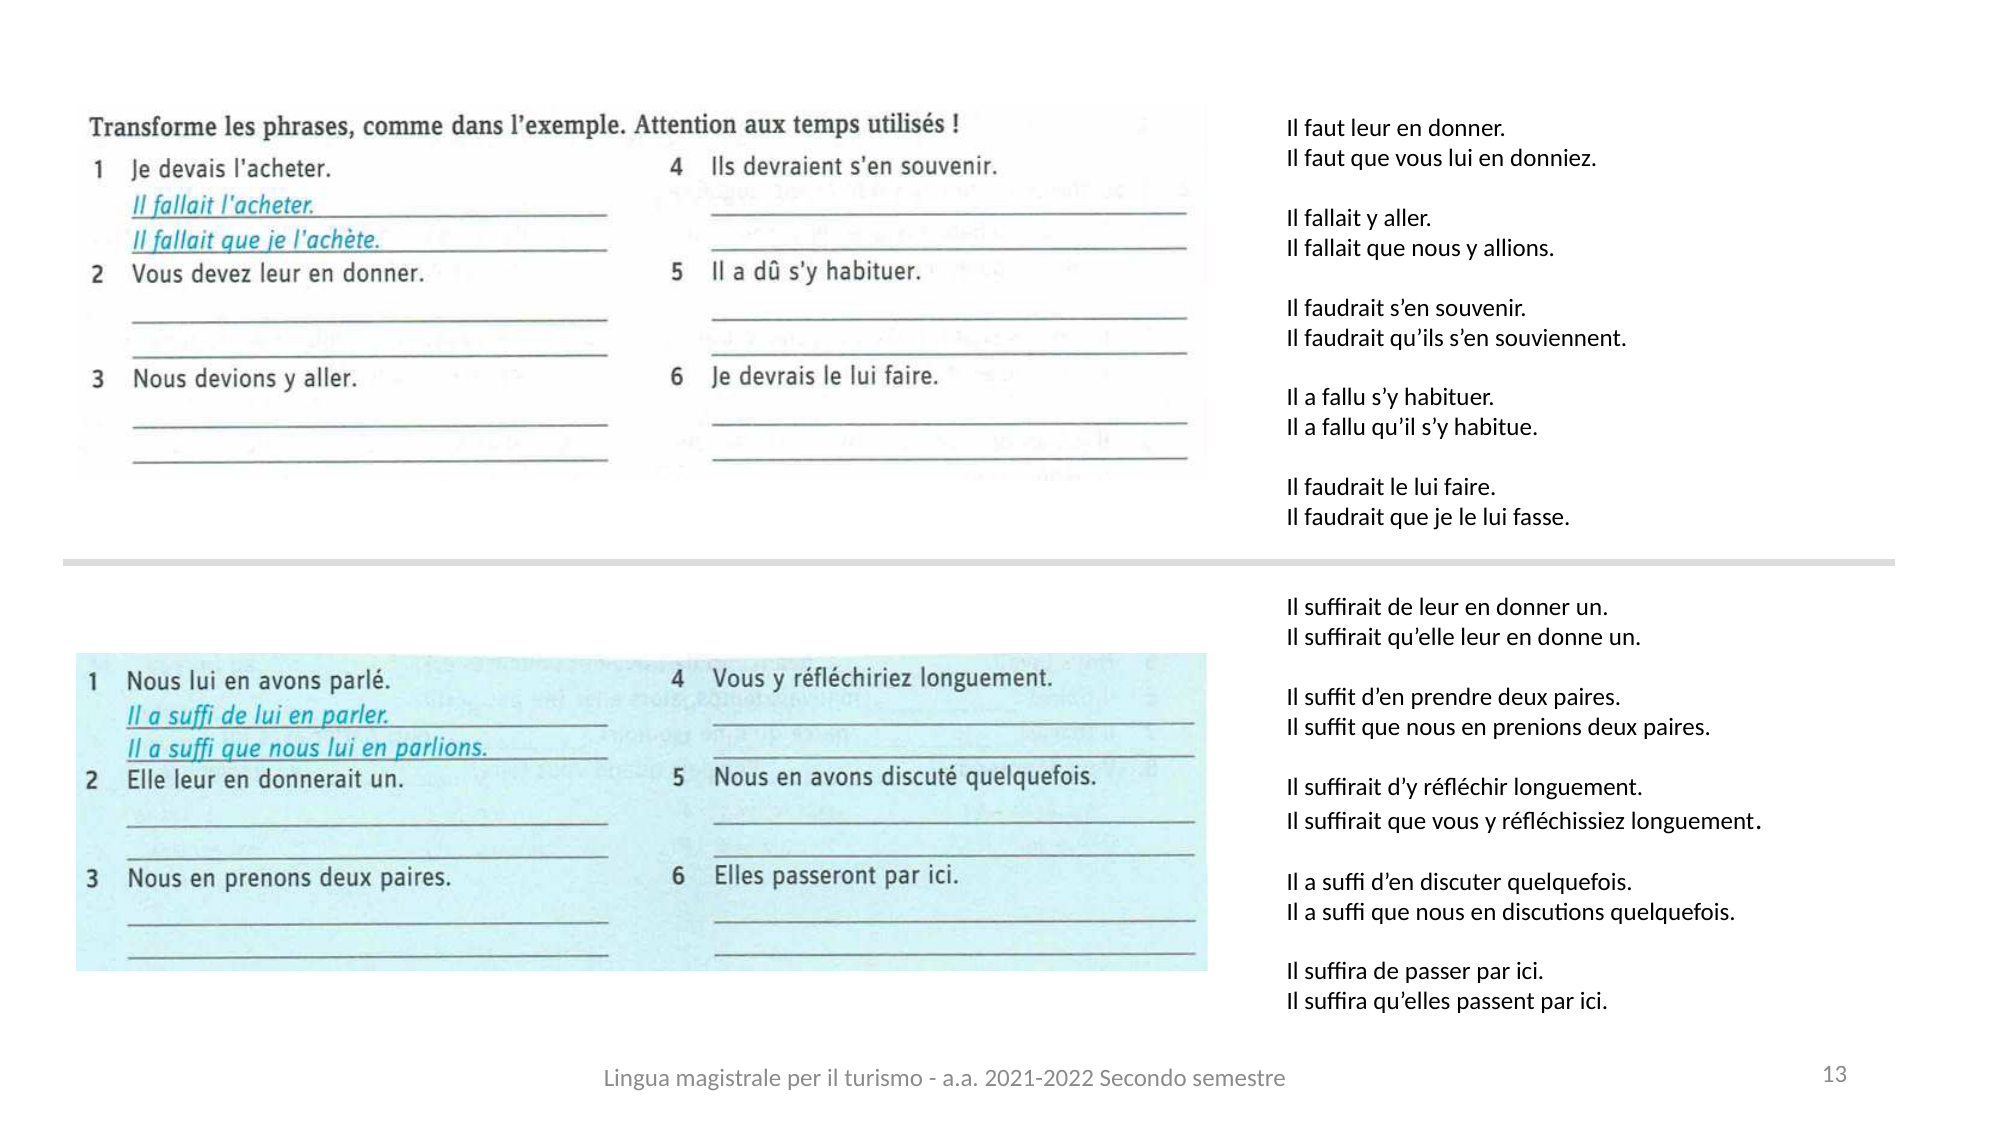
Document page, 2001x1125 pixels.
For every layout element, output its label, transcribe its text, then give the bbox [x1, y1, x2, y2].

picture [78, 103, 1208, 481]
slide_number 13 [1412, 1042, 1863, 1103]
footer Lingua magistrale per il turismo - a.a. 2021-2022 Secondo semestre [581, 1044, 1311, 1109]
picture [75, 653, 1208, 971]
text_box Il faut leur en donner. Il faut que vous lui en donniez. Il fallait y aller. Il fallait que nous y allions. Il faudrait s’en souvenir. Il faudrait qu’ils s’en souviennent. Il a fallu s’y habituer. Il a fallu qu’il s’y habitue. Il faudrait le lui faire. Il faudrait que je le lui fasse. Il suffirait de leur en donner un. Il suffirait qu’elle leur en donne un. Il suffit d’en prendre deux paires. Il suffit que nous en prenions deux paires. Il suffirait d’y réfléchir longuement. Il suffirait que vous y réfléchissiez longuement. Il a suffi d’en discuter quelquefois. Il a suffi que nous en discutions quelquefois. Il suffira de passer par ici. Il suffira qu’elles passent par ici. [1271, 104, 1924, 1023]
